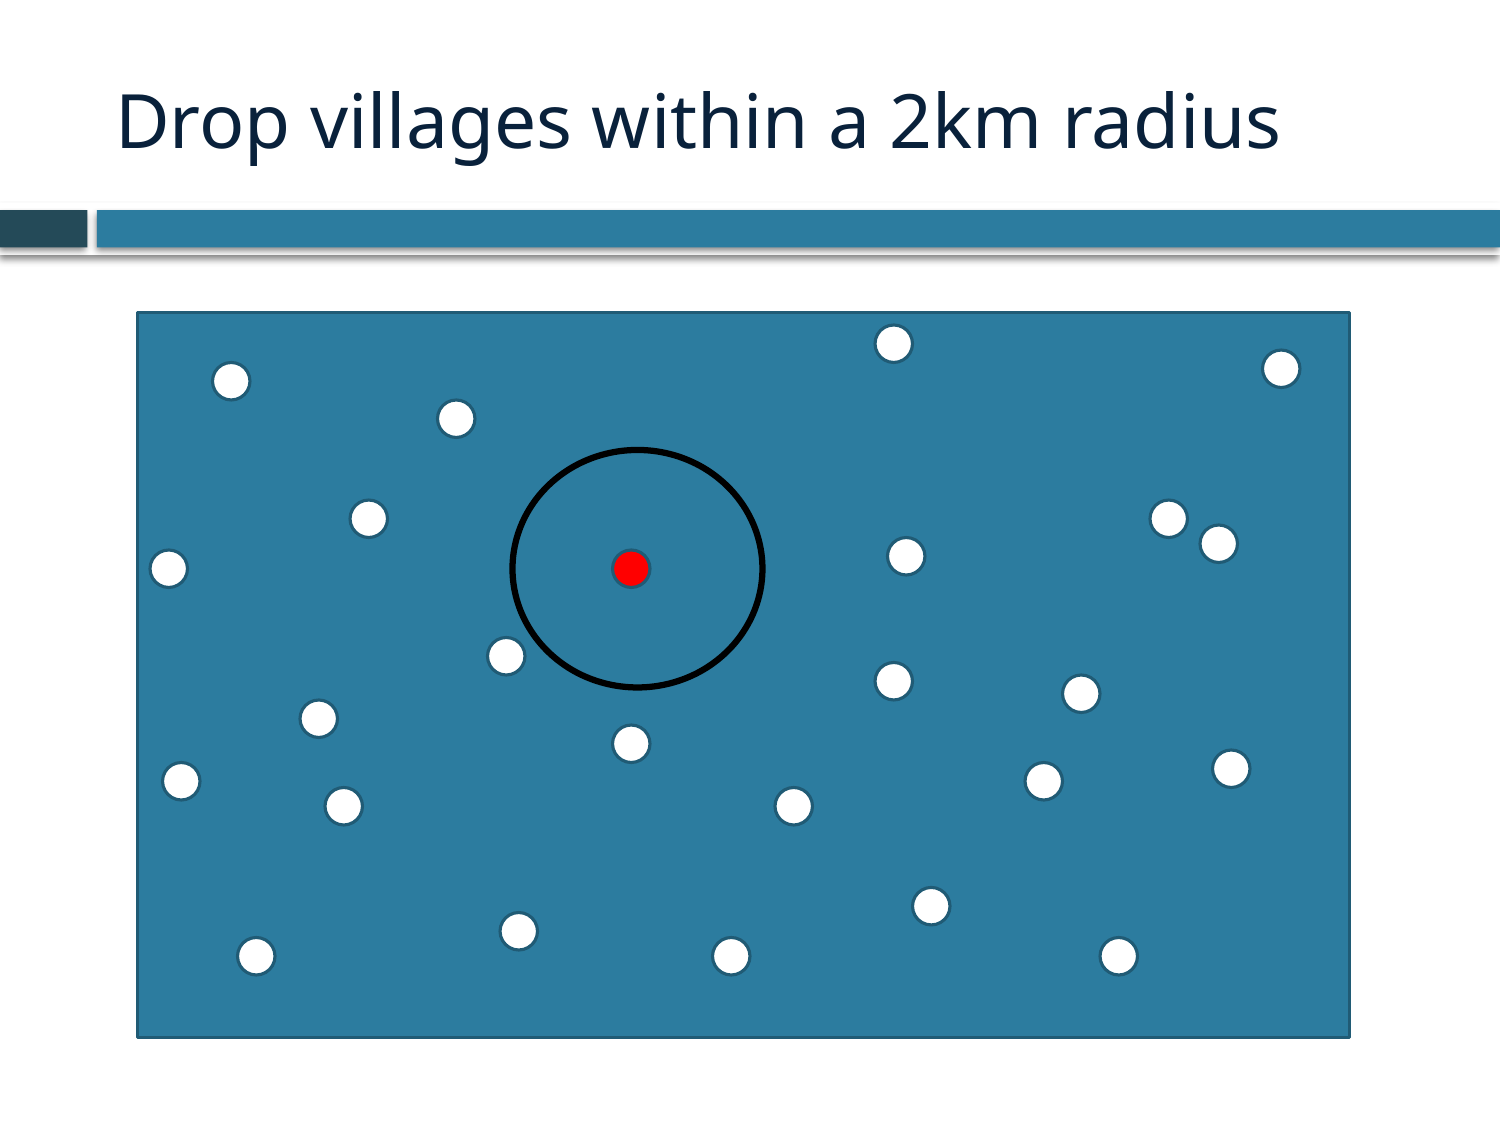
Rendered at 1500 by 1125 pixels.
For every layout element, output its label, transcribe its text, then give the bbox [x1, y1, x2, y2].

text_box [1260, 348, 1302, 390]
text_box [1098, 935, 1140, 977]
text_box [323, 785, 365, 827]
text_box [510, 448, 765, 690]
text_box [1023, 760, 1065, 802]
text_box [1198, 523, 1240, 565]
text_box [210, 360, 252, 402]
text_box [910, 885, 952, 927]
text_box [148, 548, 190, 590]
text_box [498, 910, 540, 952]
text_box [1148, 498, 1190, 540]
text_box [348, 498, 390, 540]
text_box [435, 398, 477, 440]
text_box [298, 698, 340, 740]
text_box [1210, 748, 1252, 790]
text_box [136, 311, 1351, 1039]
text_box [235, 935, 277, 977]
text_box [485, 635, 527, 677]
text_box [160, 760, 202, 802]
text_box [610, 723, 652, 765]
text_box [710, 935, 752, 977]
text_box [873, 660, 915, 702]
text_box [873, 323, 915, 365]
title Drop villages within a 2km radius [100, 37, 1438, 200]
text_box [773, 785, 815, 827]
text_box [885, 535, 927, 577]
text_box [1060, 673, 1102, 715]
